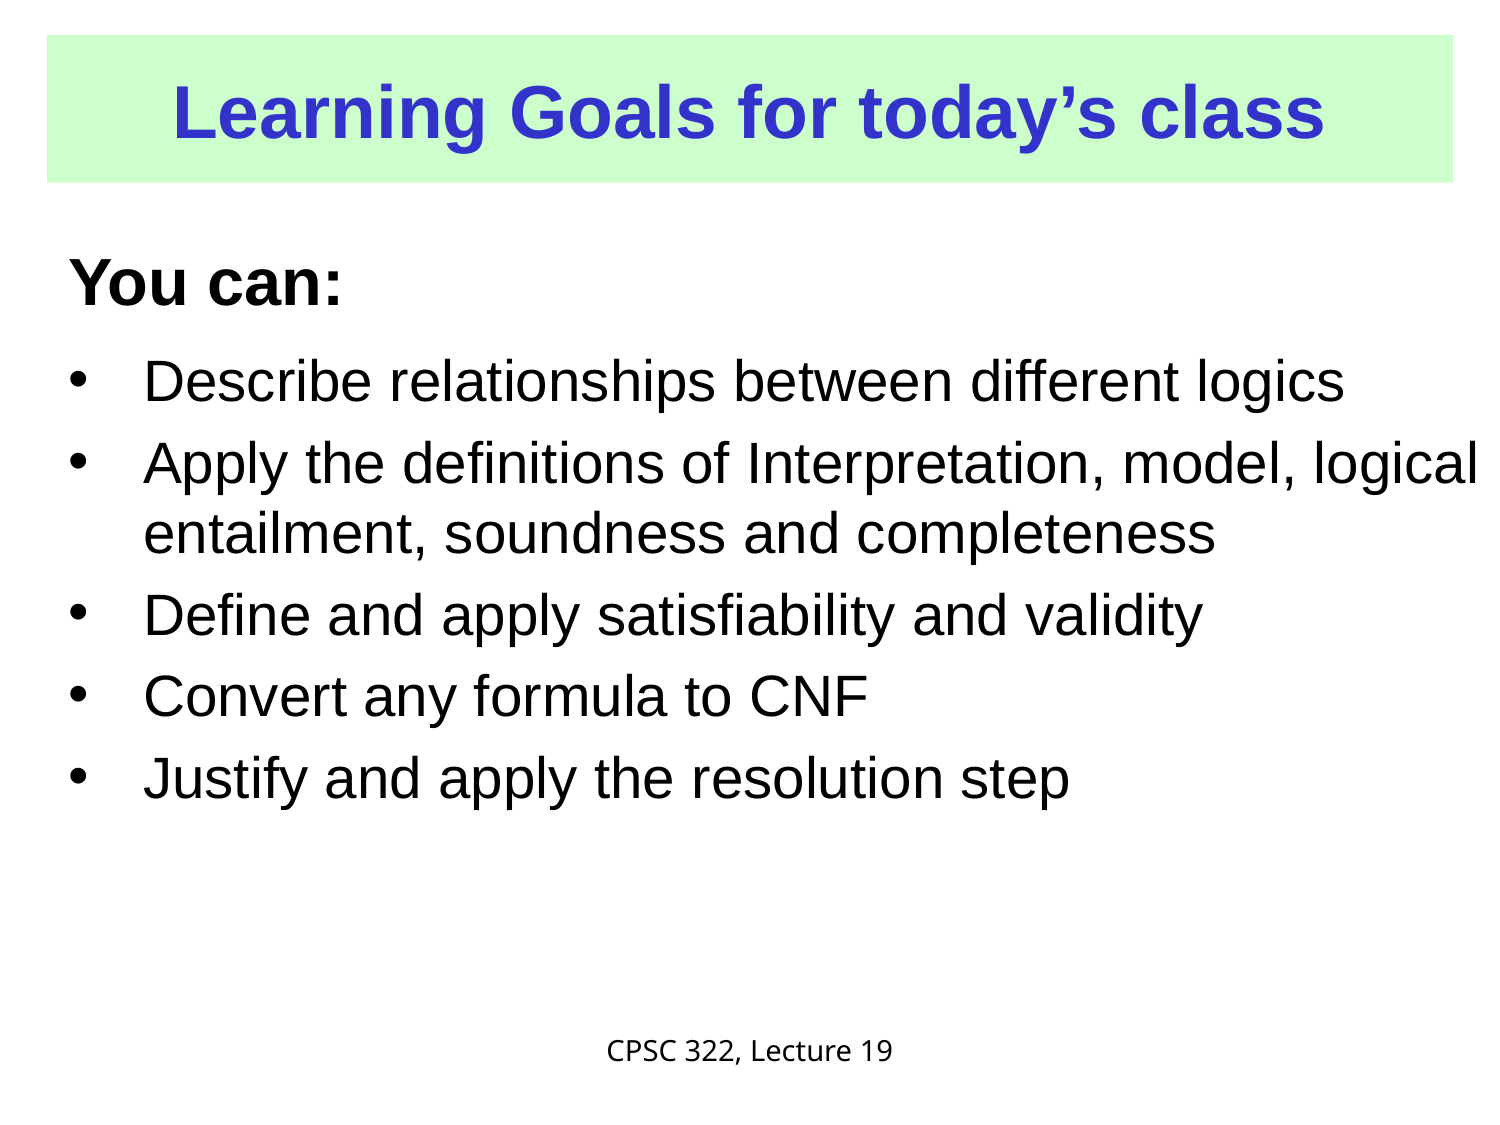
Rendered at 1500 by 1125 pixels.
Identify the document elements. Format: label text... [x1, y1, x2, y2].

footer CPSC 322, Lecture 19 [512, 1036, 988, 1101]
title Learning Goals for today’s class [46, 34, 1454, 183]
list You can: Describe relationships between different logics Apply the definitions of Interpretation, model, logical entailment, soundness and completeness Define and apply satisfiability and validity Convert any formula to CNF Justify and apply the resolution step [52, 231, 1500, 1036]
